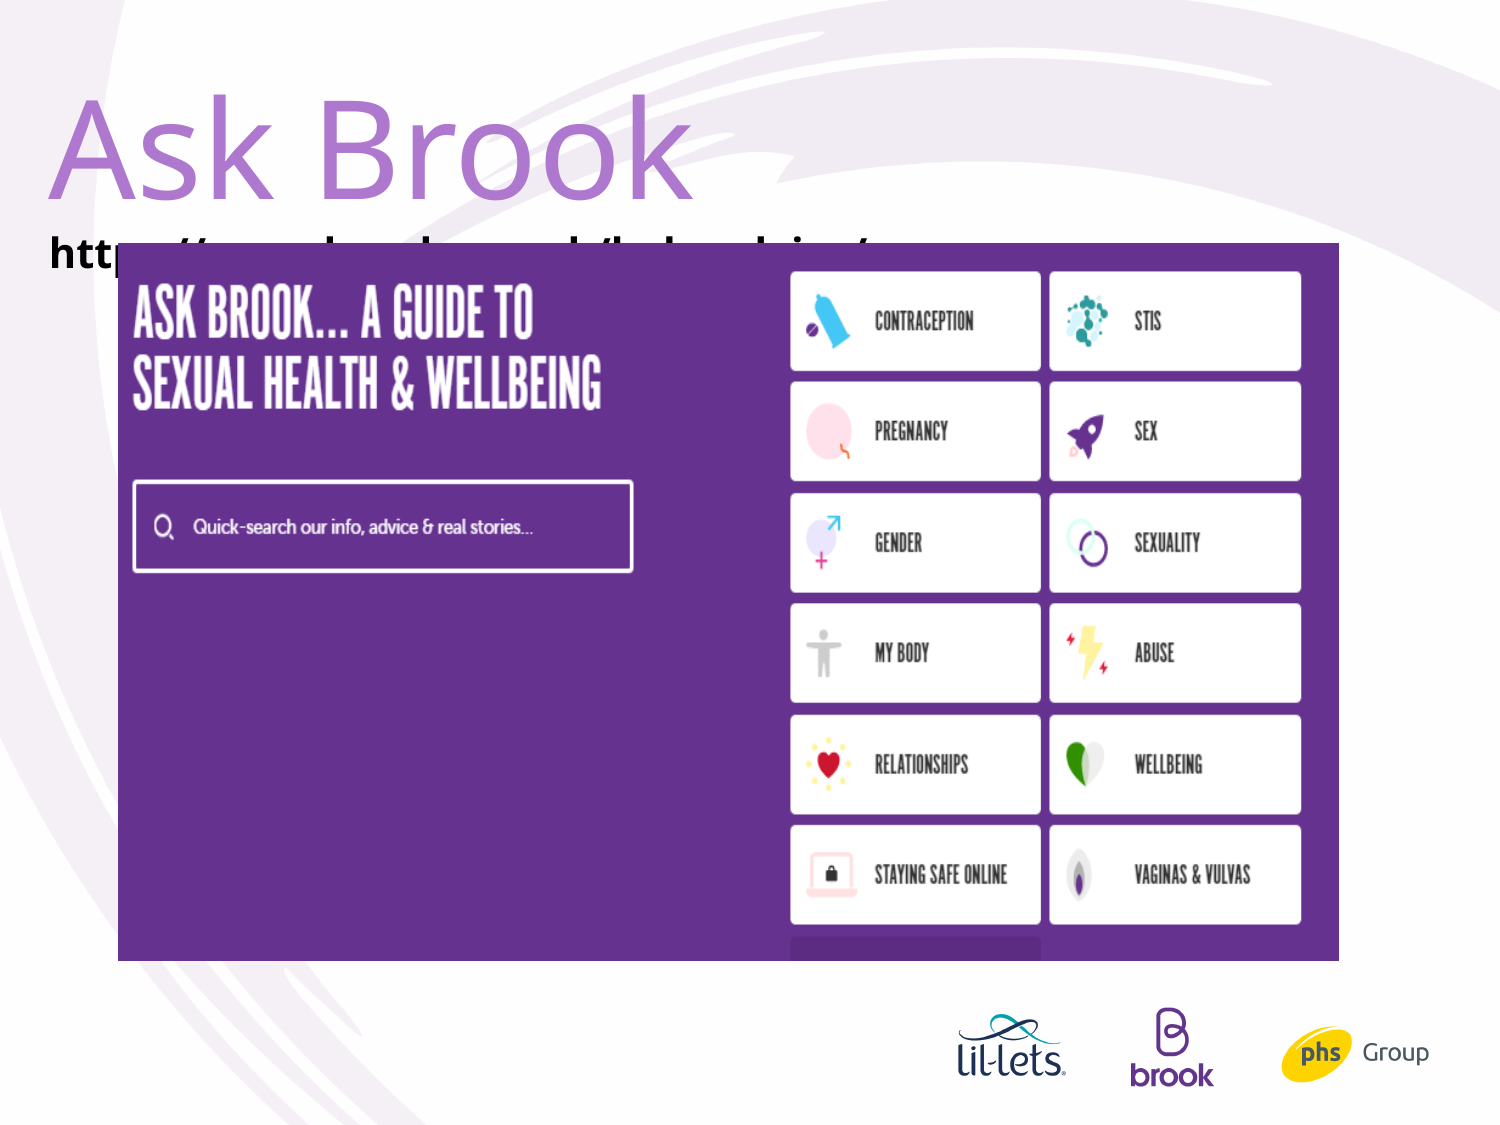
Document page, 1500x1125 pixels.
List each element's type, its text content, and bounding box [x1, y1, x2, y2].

picture [0, 0, 1500, 1125]
text_box Ask Brook https://www.brook.org.uk/help-advice/ [34, 54, 1424, 395]
